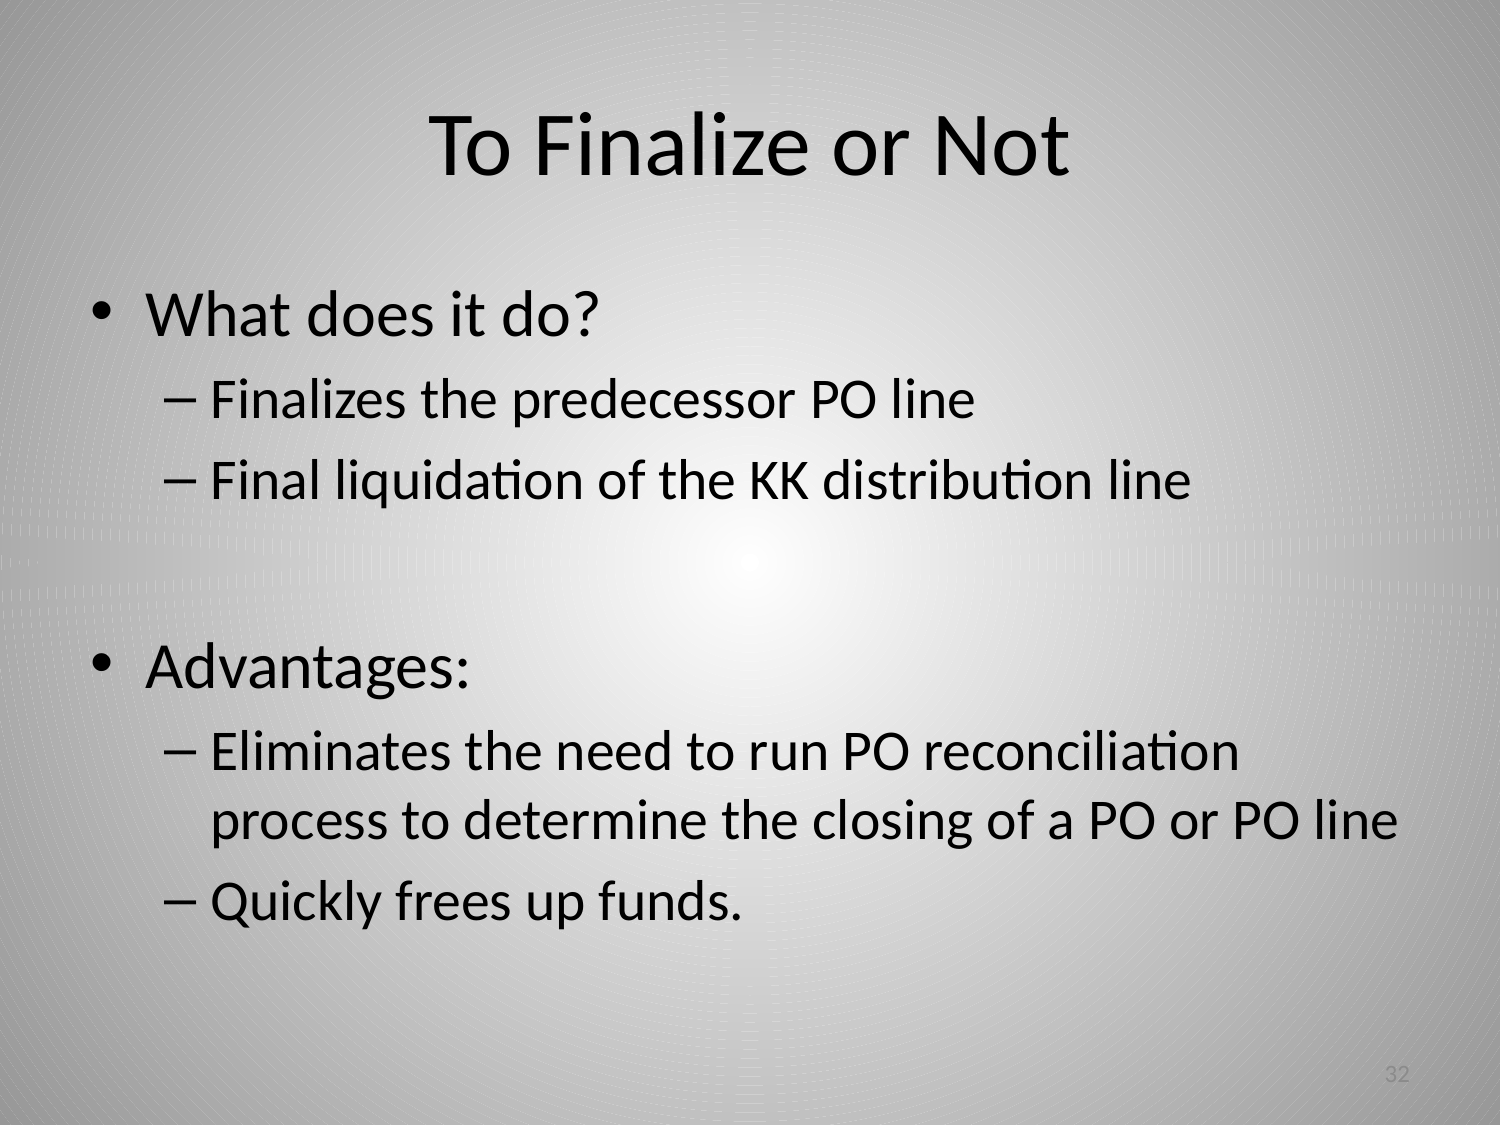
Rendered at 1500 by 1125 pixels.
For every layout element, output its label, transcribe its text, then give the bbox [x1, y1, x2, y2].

slide_number 32 [1074, 1042, 1425, 1103]
title To Finalize or Not [75, 45, 1425, 233]
list What does it do? Finalizes the predecessor PO line Final liquidation of the KK distribution line Advantages: Eliminates the need to run PO reconciliation process to determine the closing of a PO or PO line Quickly frees up funds. [75, 262, 1425, 1005]
